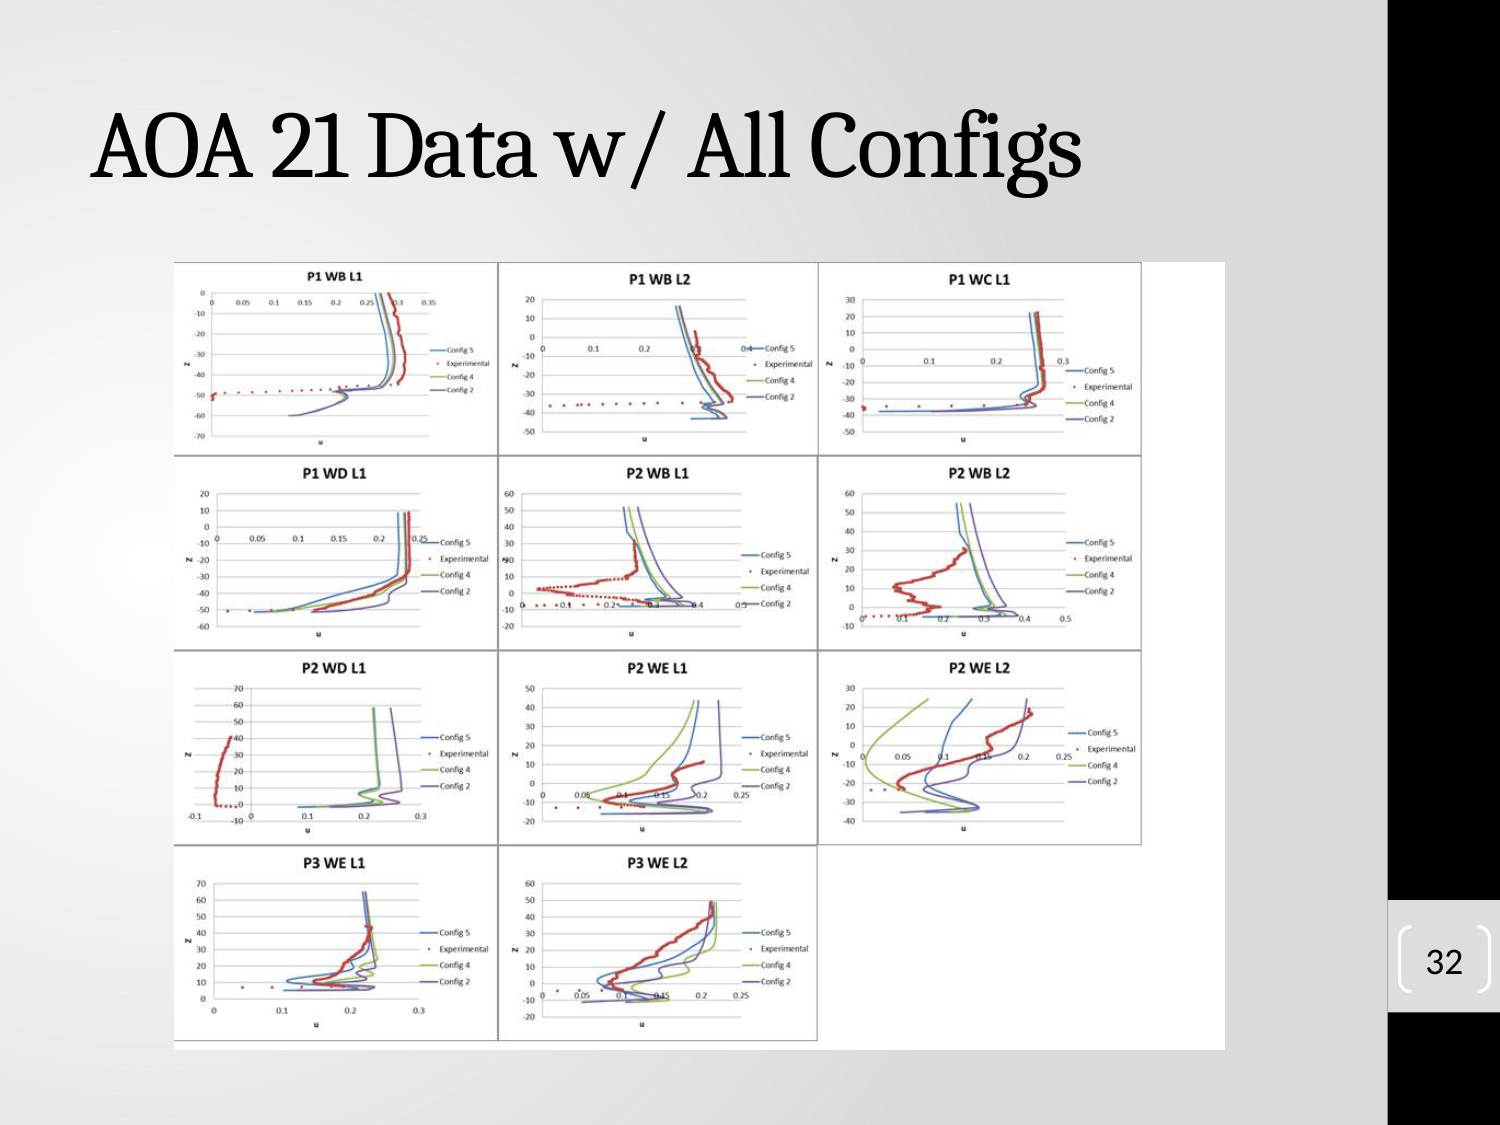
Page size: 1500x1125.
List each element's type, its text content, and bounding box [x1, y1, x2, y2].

slide_number 32 [1397, 925, 1492, 994]
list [174, 261, 1226, 1051]
title AOA 21 Data w/ All Configs [75, 45, 1325, 233]
